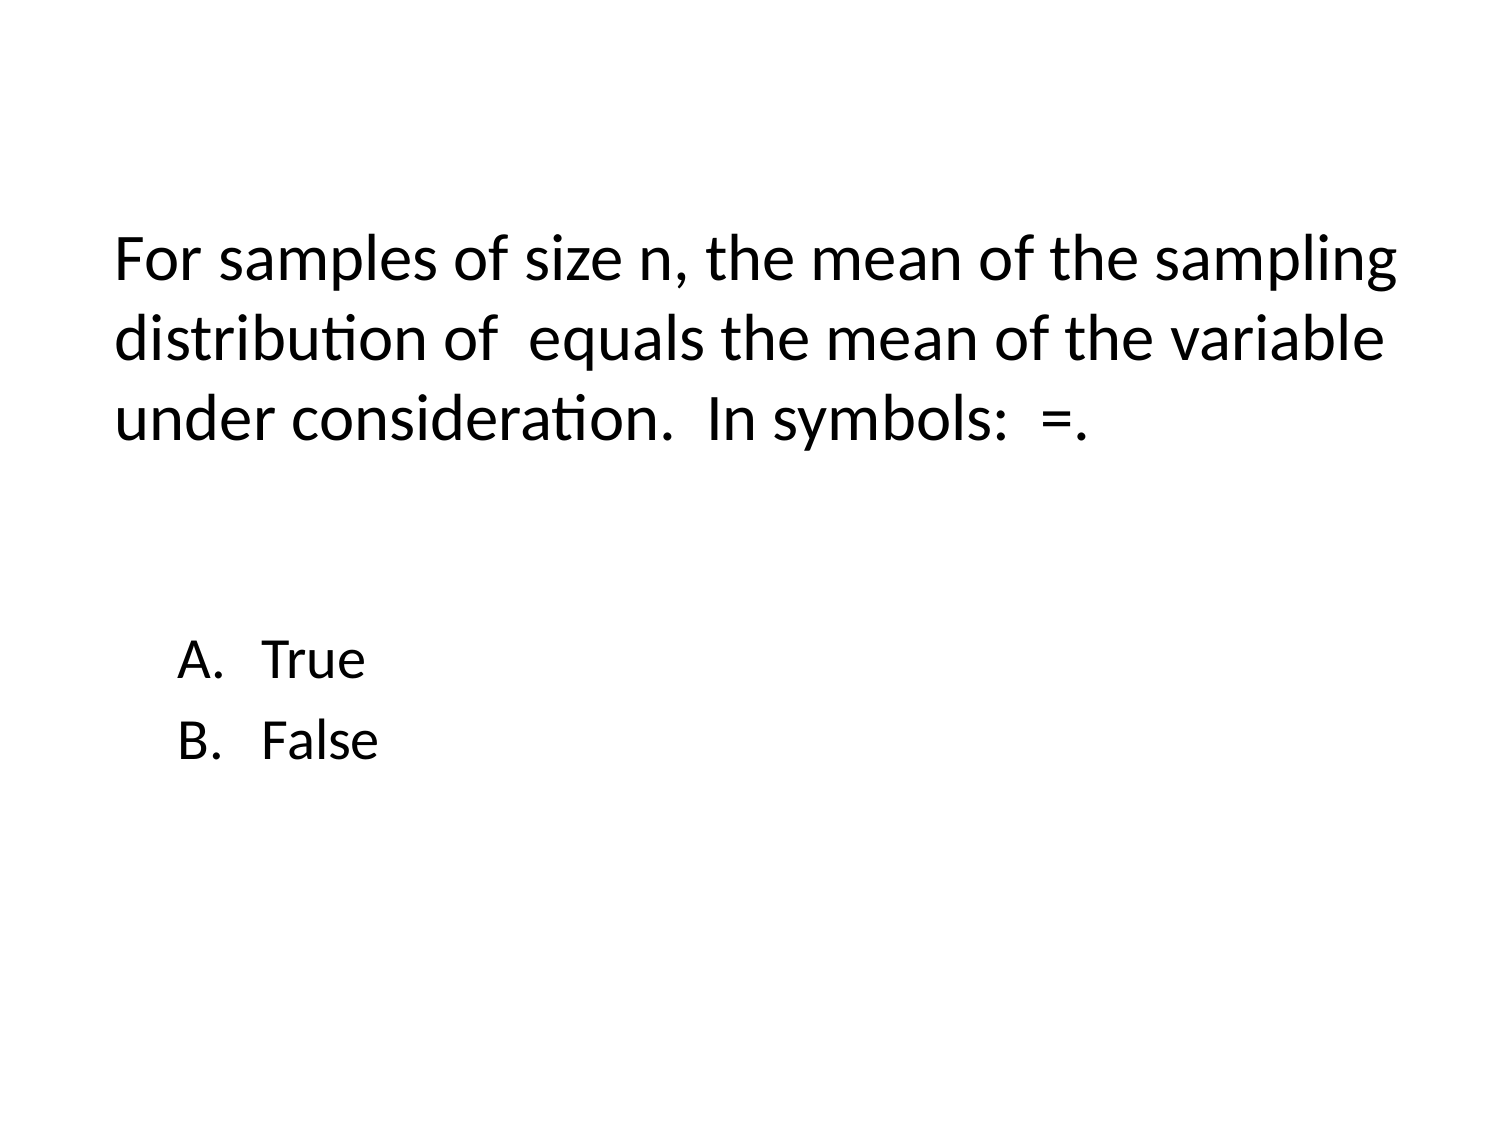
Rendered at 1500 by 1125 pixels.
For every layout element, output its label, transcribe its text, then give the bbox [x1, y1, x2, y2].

subtitle True False [87, 612, 1388, 1125]
